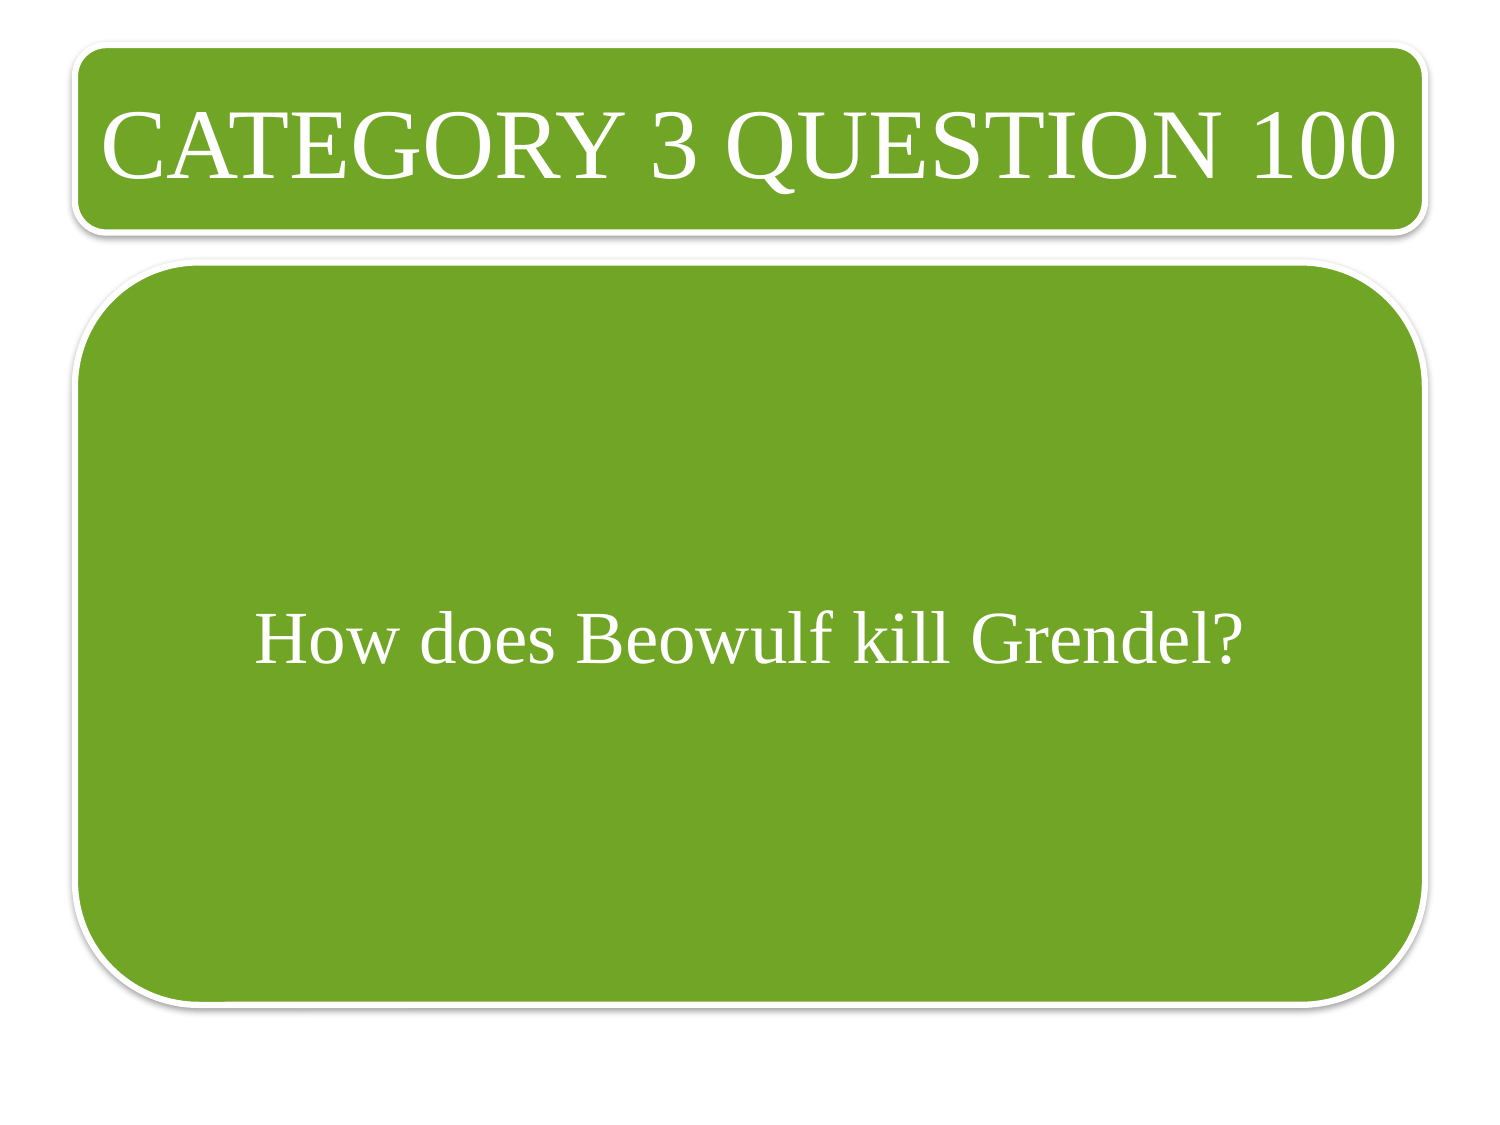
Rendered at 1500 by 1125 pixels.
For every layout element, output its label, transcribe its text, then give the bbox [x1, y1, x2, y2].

text_box CATEGORY 3 QUESTION 100 [71, 41, 1429, 236]
text_box How does Beowulf kill Grendel? [71, 259, 1429, 1009]
